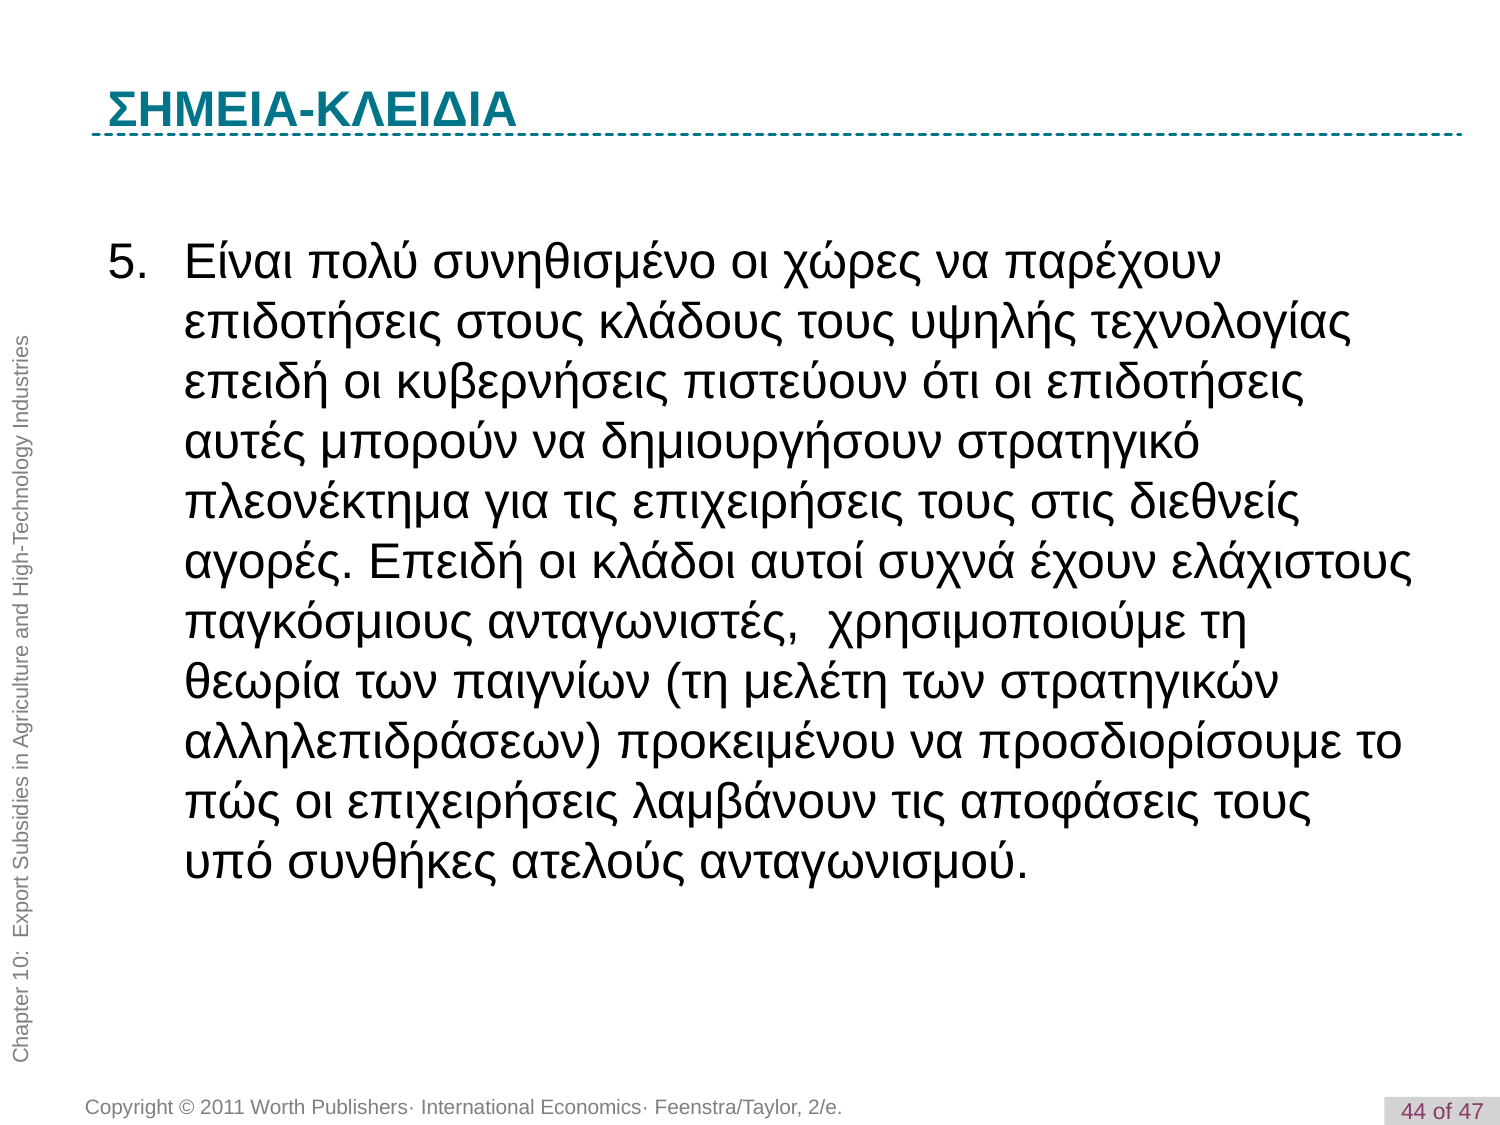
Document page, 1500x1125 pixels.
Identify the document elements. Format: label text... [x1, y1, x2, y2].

text_box ΣΗΜΕΙΑ-ΚΛΕΙΔΙΑ [92, 69, 653, 133]
text_box K e y T e r m [88, 63, 467, 134]
text_box 5. Είναι πολύ συνηθισμένο οι χώρες να παρέχουν επιδοτήσεις στους κλάδους τους υψηλής τεχνολογίας επειδή οι κυβερνήσεις πιστεύουν ότι οι επιδοτήσεις αυτές μπορούν να δημιουργήσουν στρατηγικό πλεονέκτημα για τις επιχειρήσεις τους στις διεθνείς αγορές. Επειδή οι κλάδοι αυτοί συχνά έχουν ελάχιστους παγκόσμιους ανταγωνιστές, χρησιμοποιούμε τη θεωρία των παιγνίων (τη μελέτη των στρατηγικών αλληλεπιδράσεων) προκειμένου να προσδιορίσουμε το πώς οι επιχειρήσεις λαμβάνουν τις αποφάσεις τους υπό συνθήκες ατελούς ανταγωνισμού. [92, 221, 1429, 908]
text_box ΣΗΜΕΙΑ-ΚΛΕΙΔΙΑ [92, 141, 653, 145]
